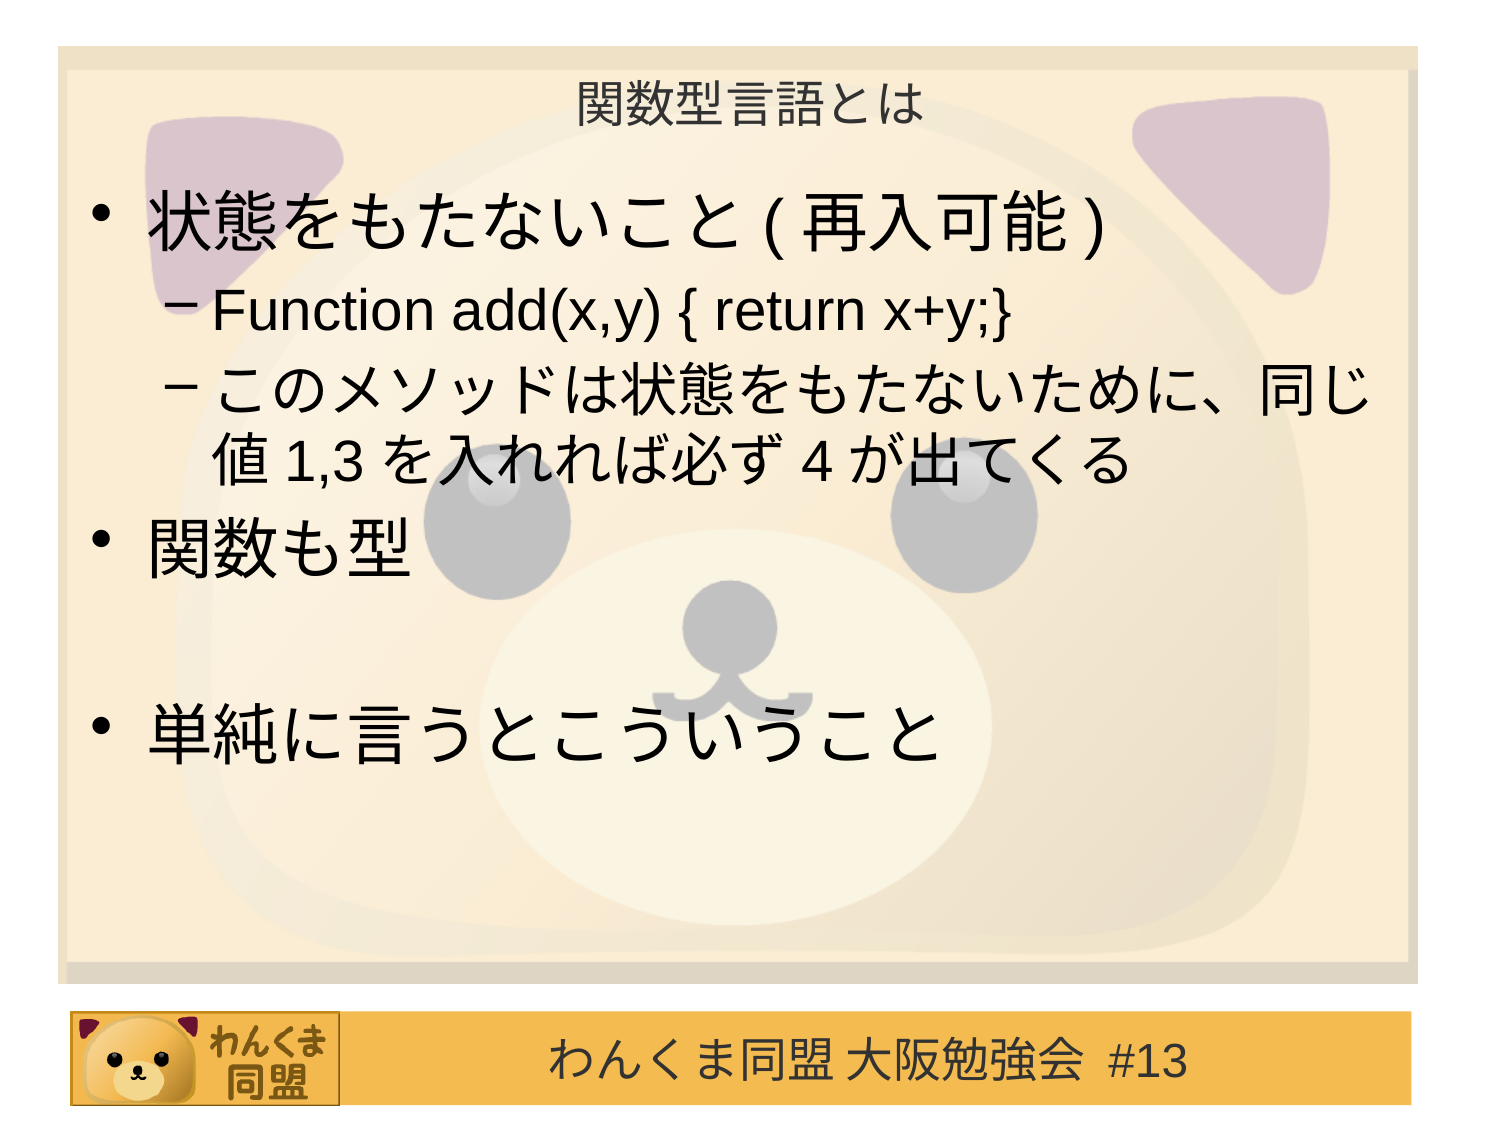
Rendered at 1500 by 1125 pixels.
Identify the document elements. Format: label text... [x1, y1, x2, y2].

picture [58, 46, 1418, 984]
picture [70, 1011, 340, 1106]
title 関数型言語とは [74, 44, 1426, 162]
list 状態をもたないこと(再入可能) Function add(x,y) { return x+y;} このメソッドは状態をもたないために、同じ値1,3を入れれば必ず4が出てくる 関数も型 単純に言うとこういうこと [74, 172, 1426, 1006]
